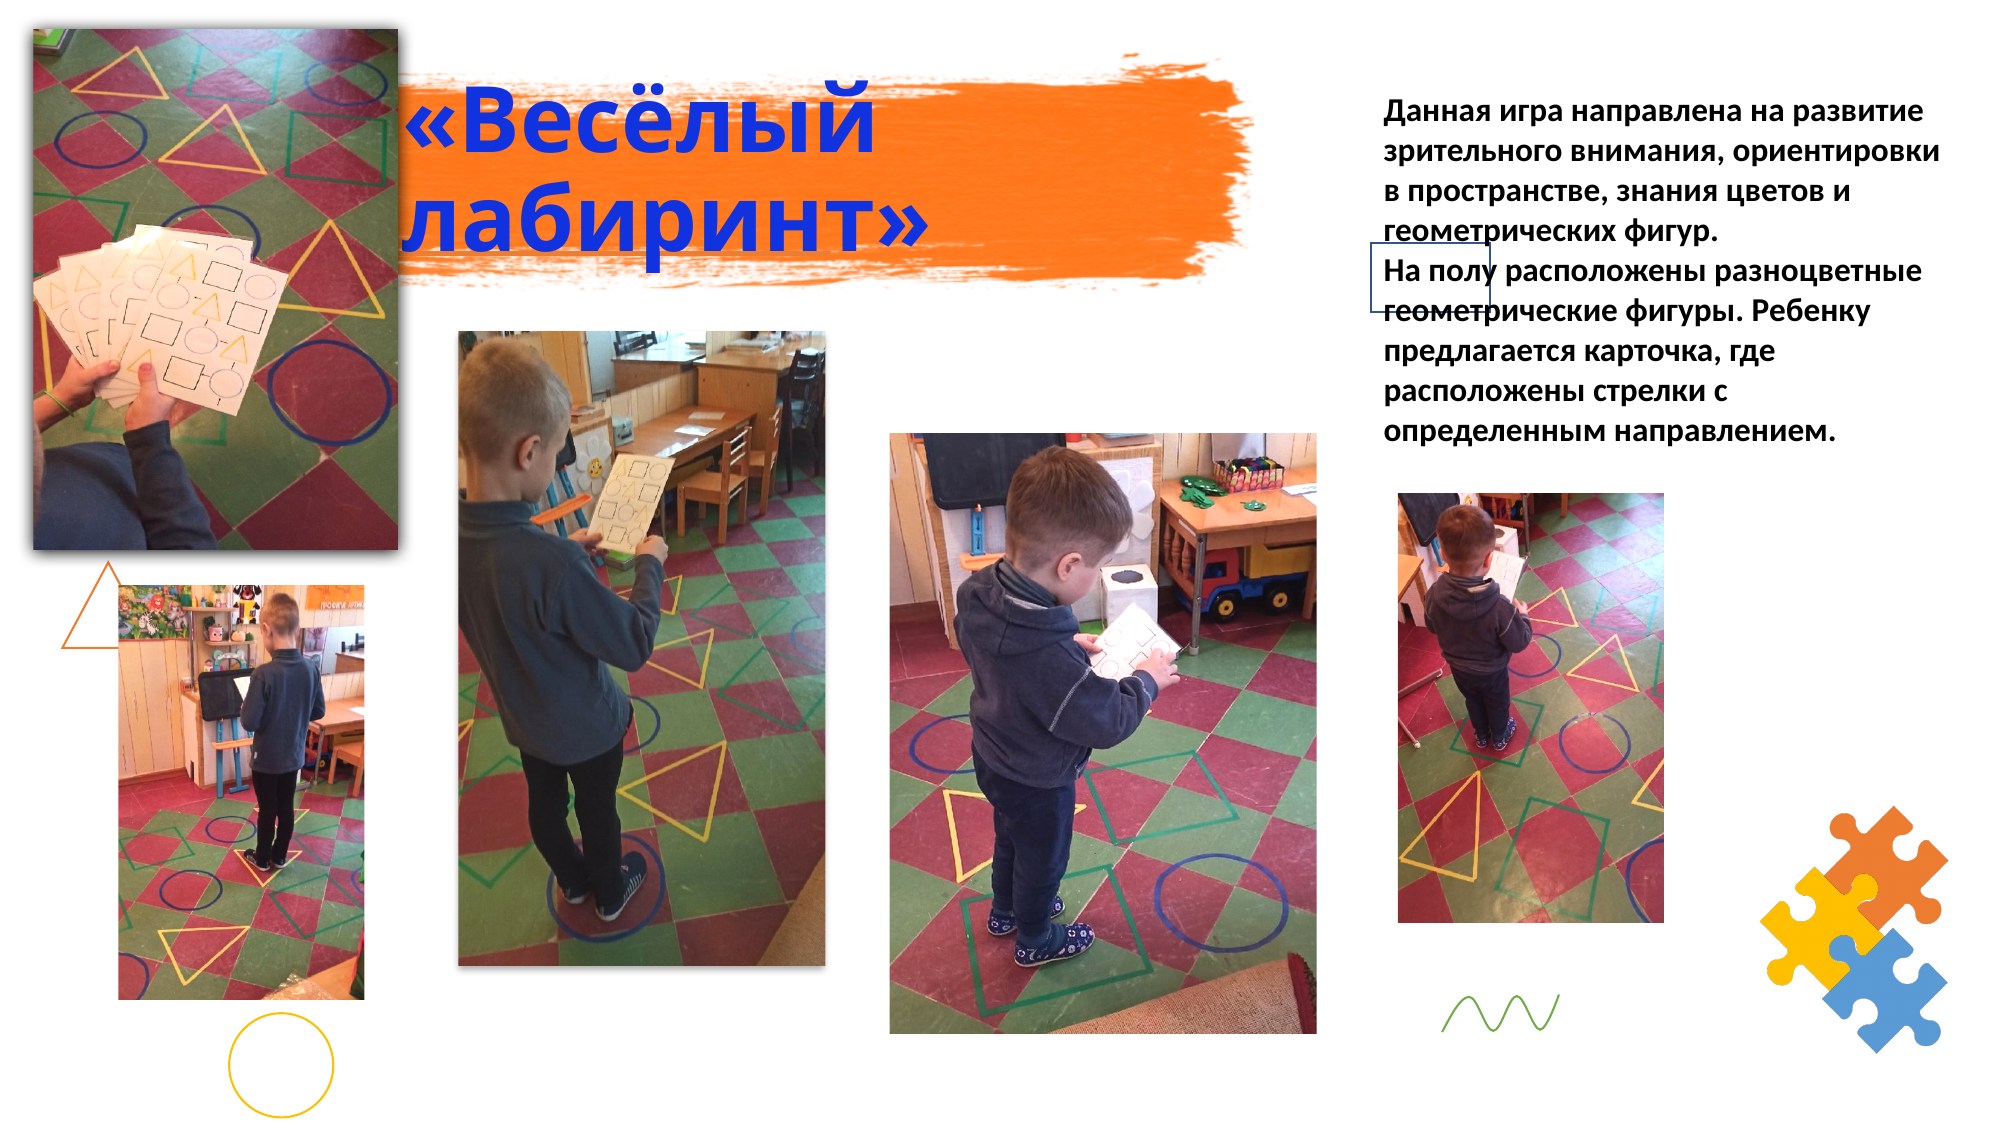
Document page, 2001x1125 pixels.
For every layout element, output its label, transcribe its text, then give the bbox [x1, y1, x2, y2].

picture [33, 29, 1254, 550]
picture [1747, 793, 1964, 1066]
picture [118, 585, 365, 1000]
picture [889, 433, 1317, 1034]
picture [458, 331, 826, 966]
picture [1397, 493, 1665, 923]
text_box Данная игра направлена на развитие зрительного внимания, ориентировки в пространстве, знания цветов и геометрических фигур. На полу расположены разноцветные геометрические фигуры. Ребенку предлагается карточка, где расположены стрелки с определенным направлением. [1368, 81, 1963, 456]
title «Весёлый лабиринт» [412, 64, 1419, 282]
